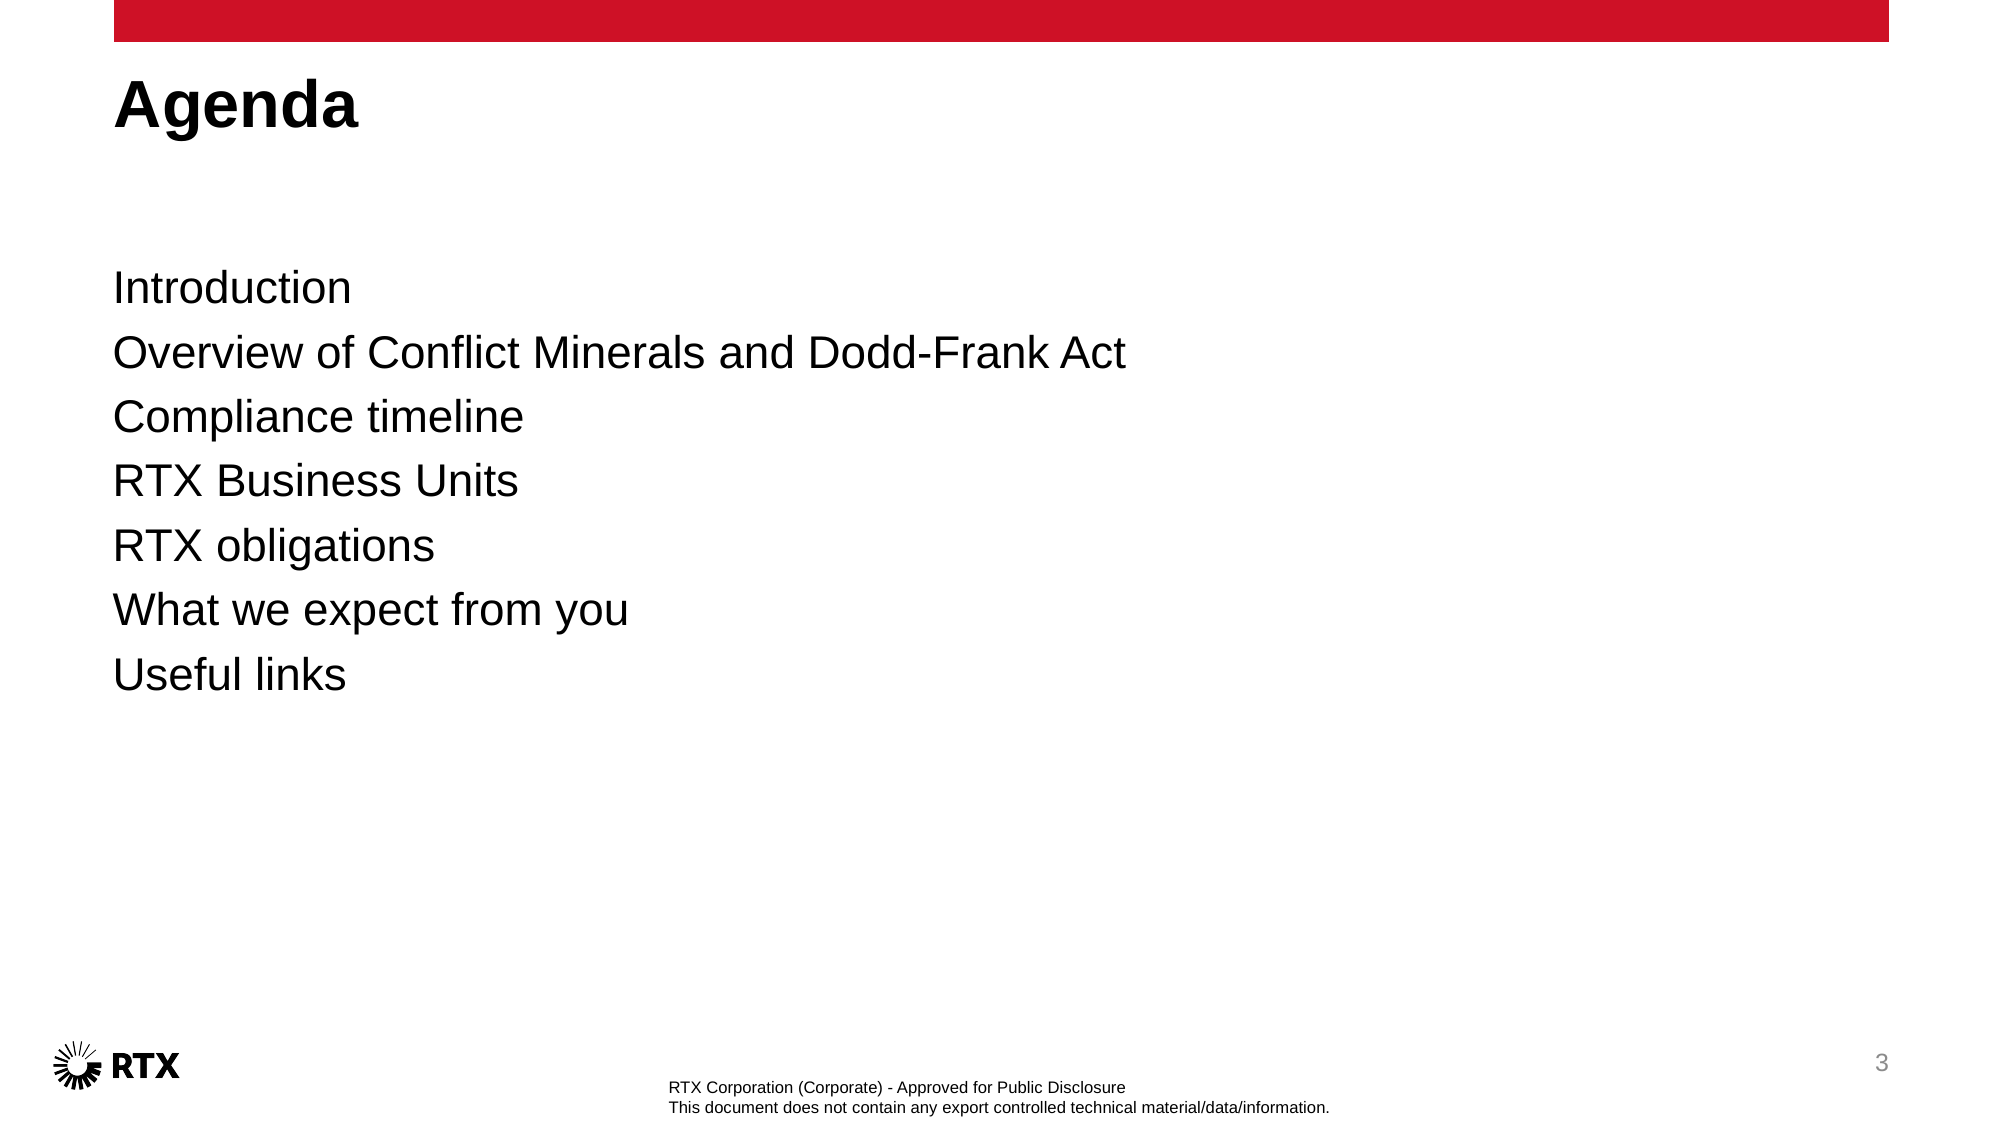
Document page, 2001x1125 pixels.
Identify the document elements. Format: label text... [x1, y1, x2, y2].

title Agenda [113, 76, 1888, 188]
slide_number 3 [1801, 1046, 1889, 1107]
picture [53, 1041, 180, 1090]
list Introduction Overview of Conflict Minerals and Dodd-Frank Act Compliance timeline RTX Business Units RTX obligations What we expect from you Useful links [112, 258, 1889, 904]
text_box RTX Corporation (Corporate) - Approved for Public Disclosure This document does not contain any export controlled technical material/data/information. [653, 1069, 1347, 1125]
